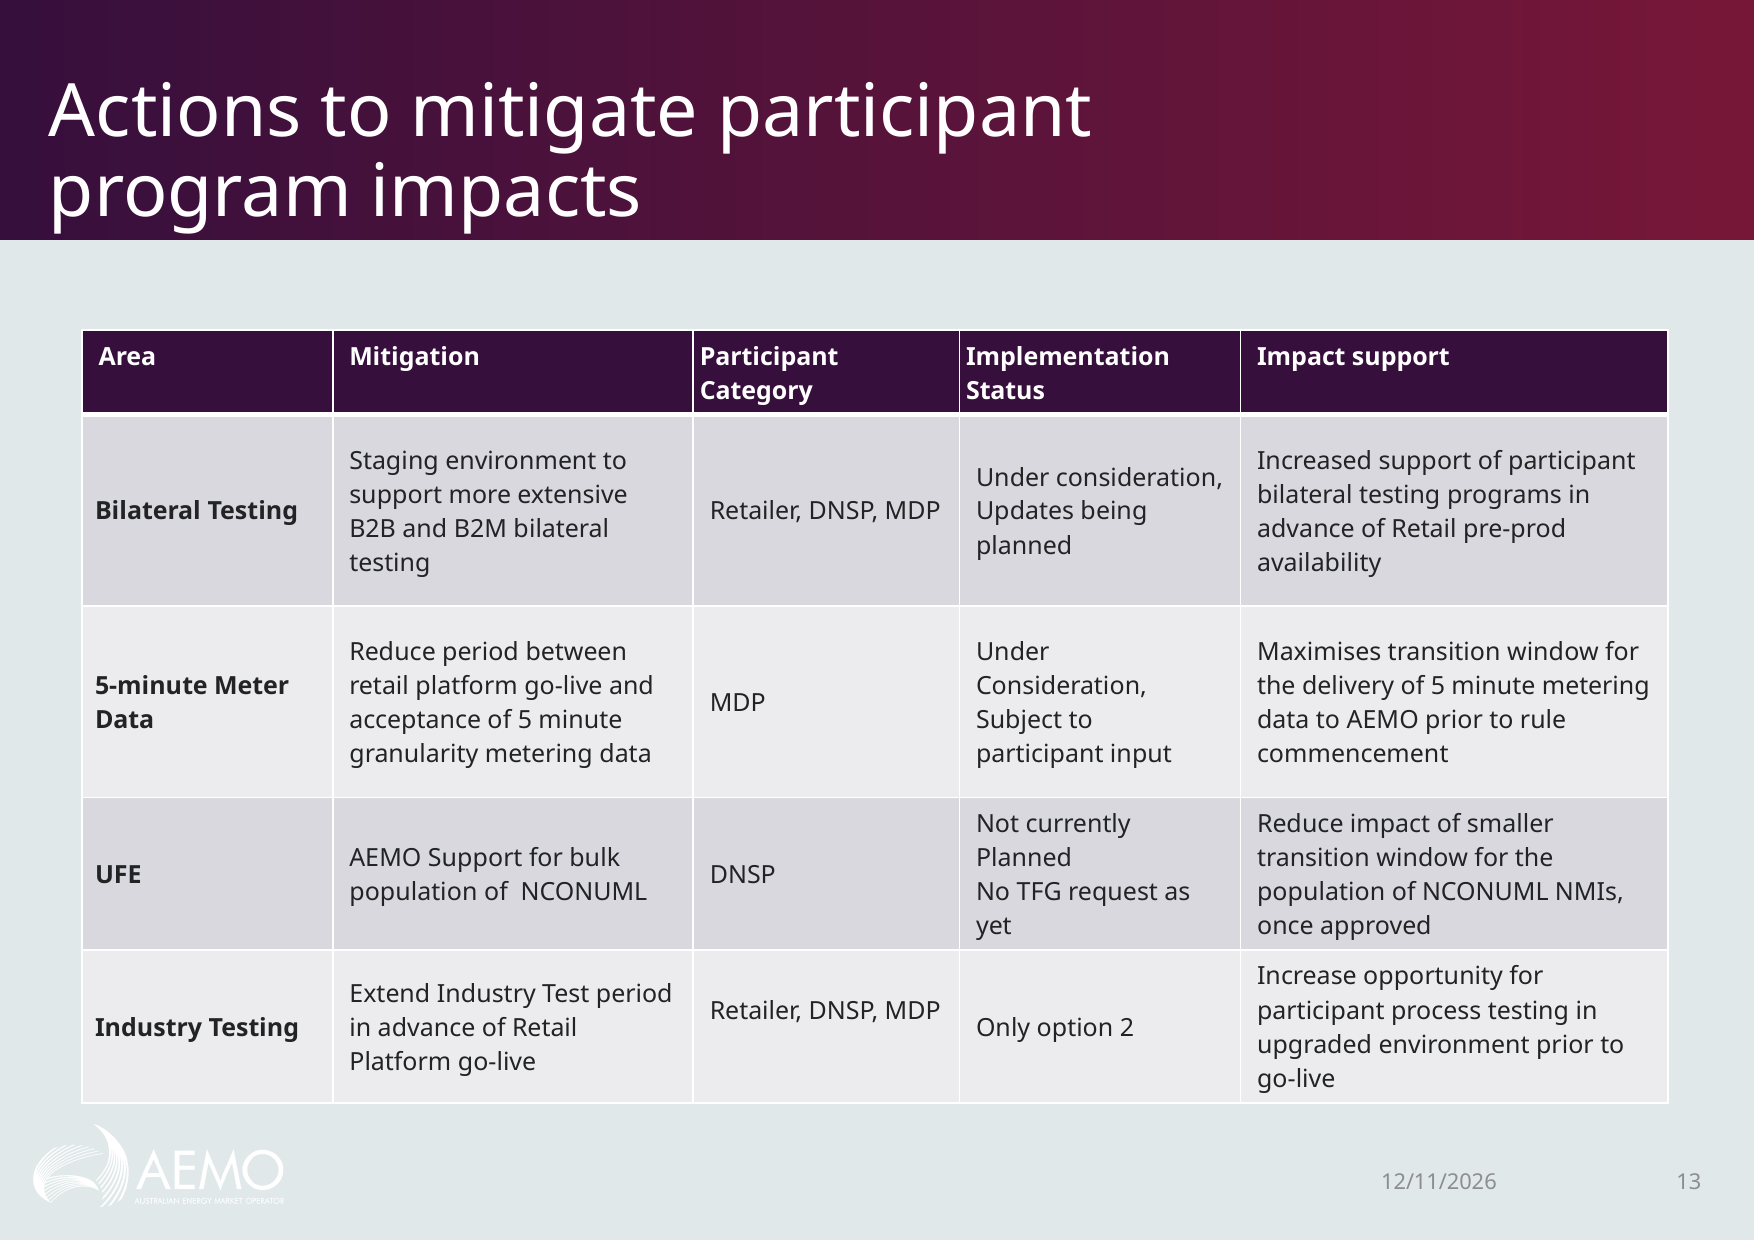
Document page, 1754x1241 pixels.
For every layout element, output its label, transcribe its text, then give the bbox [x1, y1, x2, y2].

table_cell Extend Industry Test period in advance of Retail Platform go-live [334, 951, 692, 1102]
table_header Implementation Status [960, 331, 1240, 412]
table_cell Bilateral Testing [83, 417, 332, 605]
title Actions to mitigate participant program impacts [33, 24, 1329, 240]
table_cell AEMO Support for bulk population of NCONUML [334, 798, 692, 949]
table_cell Retailer, DNSP, MDP [694, 951, 959, 1102]
table_header Mitigation [334, 331, 692, 412]
table_header Impact support [1241, 331, 1667, 412]
table_cell Increased support of participant bilateral testing programs in advance of Retail pre-prod availability [1241, 417, 1667, 605]
table_cell MDP [694, 607, 959, 797]
table_cell DNSP [694, 798, 959, 949]
table_cell Increase opportunity for participant process testing in upgraded environment prior to go-live [1241, 951, 1667, 1102]
table_header Participant Category [694, 331, 959, 412]
table_cell Staging environment to support more extensive B2B and B2M bilateral testing [334, 417, 692, 605]
table_cell Reduce period between retail platform go-live and acceptance of 5 minute granularity metering data [334, 607, 692, 797]
slide_number 13 [1633, 1149, 1717, 1216]
table_cell UFE [83, 798, 332, 949]
table_cell Under Consideration, Subject to participant input [960, 607, 1240, 797]
table_cell Under consideration, Updates being planned [960, 417, 1240, 605]
table_cell Maximises transition window for the delivery of 5 minute metering data to AEMO prior to rule commencement [1241, 607, 1667, 797]
table_cell Not currently Planned No TFG request as yet [960, 798, 1240, 949]
table_cell 5-minute Meter Data [83, 607, 332, 797]
table_header Area [83, 331, 332, 412]
table_cell Retailer, DNSP, MDP [694, 417, 959, 605]
table_cell Reduce impact of smaller transition window for the population of NCONUML NMIs, once approved [1241, 798, 1667, 949]
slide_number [1366, 1149, 1616, 1216]
picture [33, 1124, 284, 1207]
table_cell Only option 2 [960, 951, 1240, 1102]
table_cell Industry Testing [83, 951, 332, 1102]
